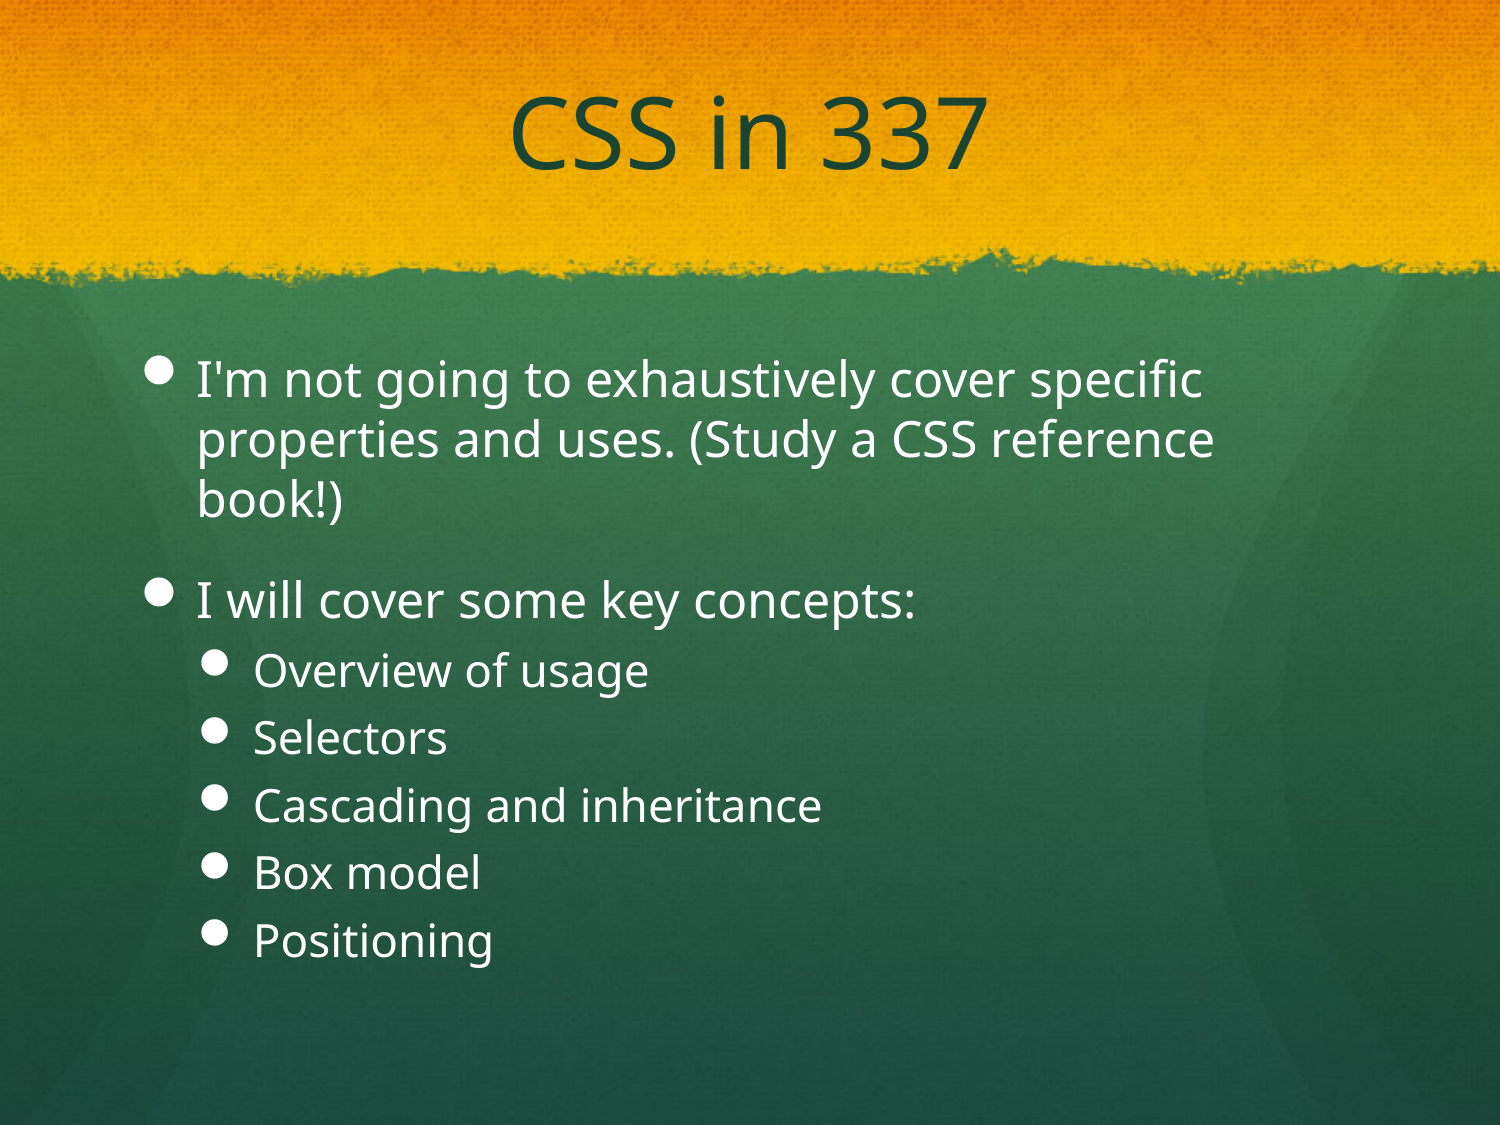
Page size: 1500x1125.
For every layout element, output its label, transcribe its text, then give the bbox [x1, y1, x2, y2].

title CSS in 337 [125, 12, 1375, 246]
picture [0, 0, 1500, 1125]
list I'm not going to exhaustively cover specific properties and uses. (Study a CSS reference book!) I will cover some key concepts: Overview of usage Selectors Cascading and inheritance Box model Positioning [125, 339, 1375, 1026]
